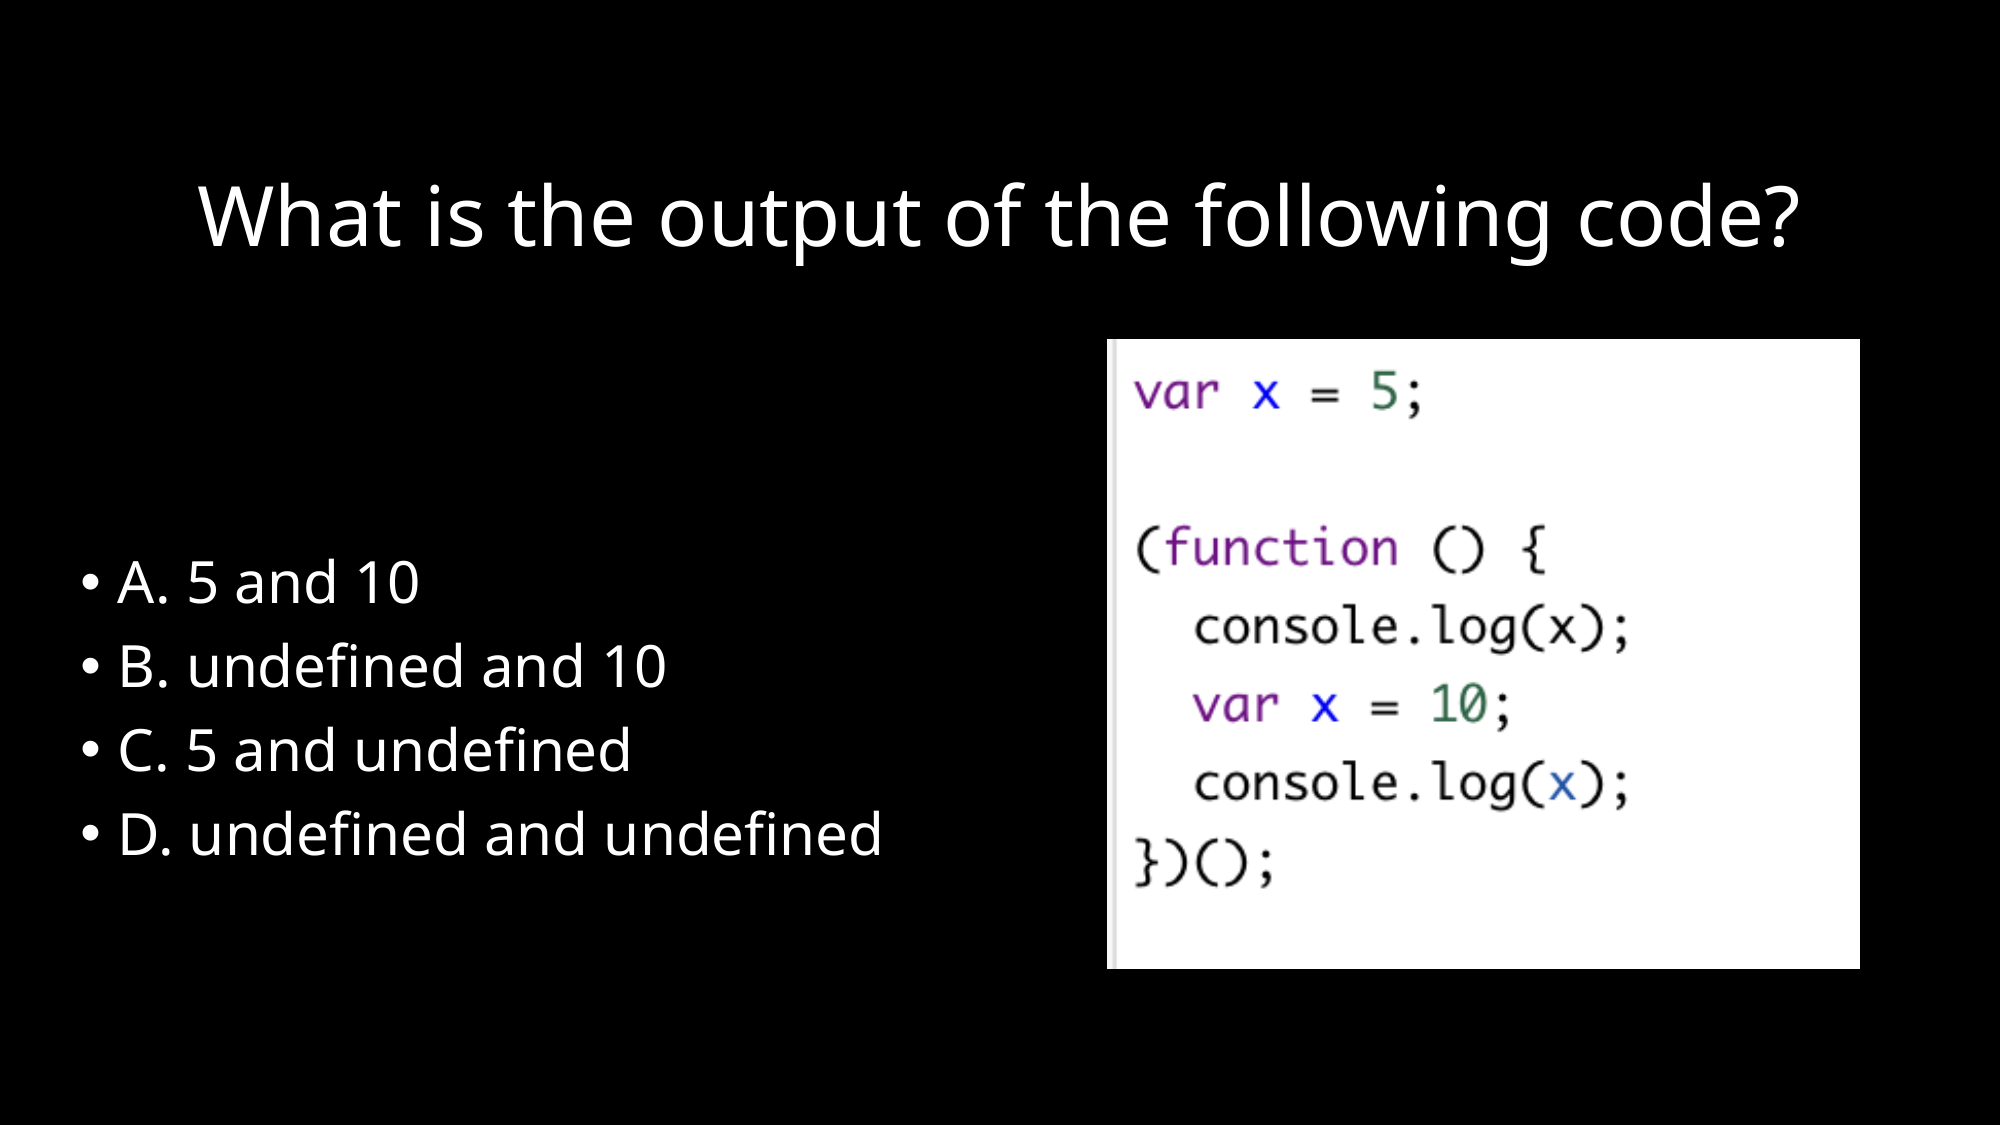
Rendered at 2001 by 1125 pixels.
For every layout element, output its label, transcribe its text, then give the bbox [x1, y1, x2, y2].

title What is the output of the following code? [0, 59, 2000, 379]
list A. 5 and 10 B. undefined and 10 C. 5 and undefined D. undefined and undefined [65, 378, 1918, 1043]
picture [1106, 338, 1861, 969]
